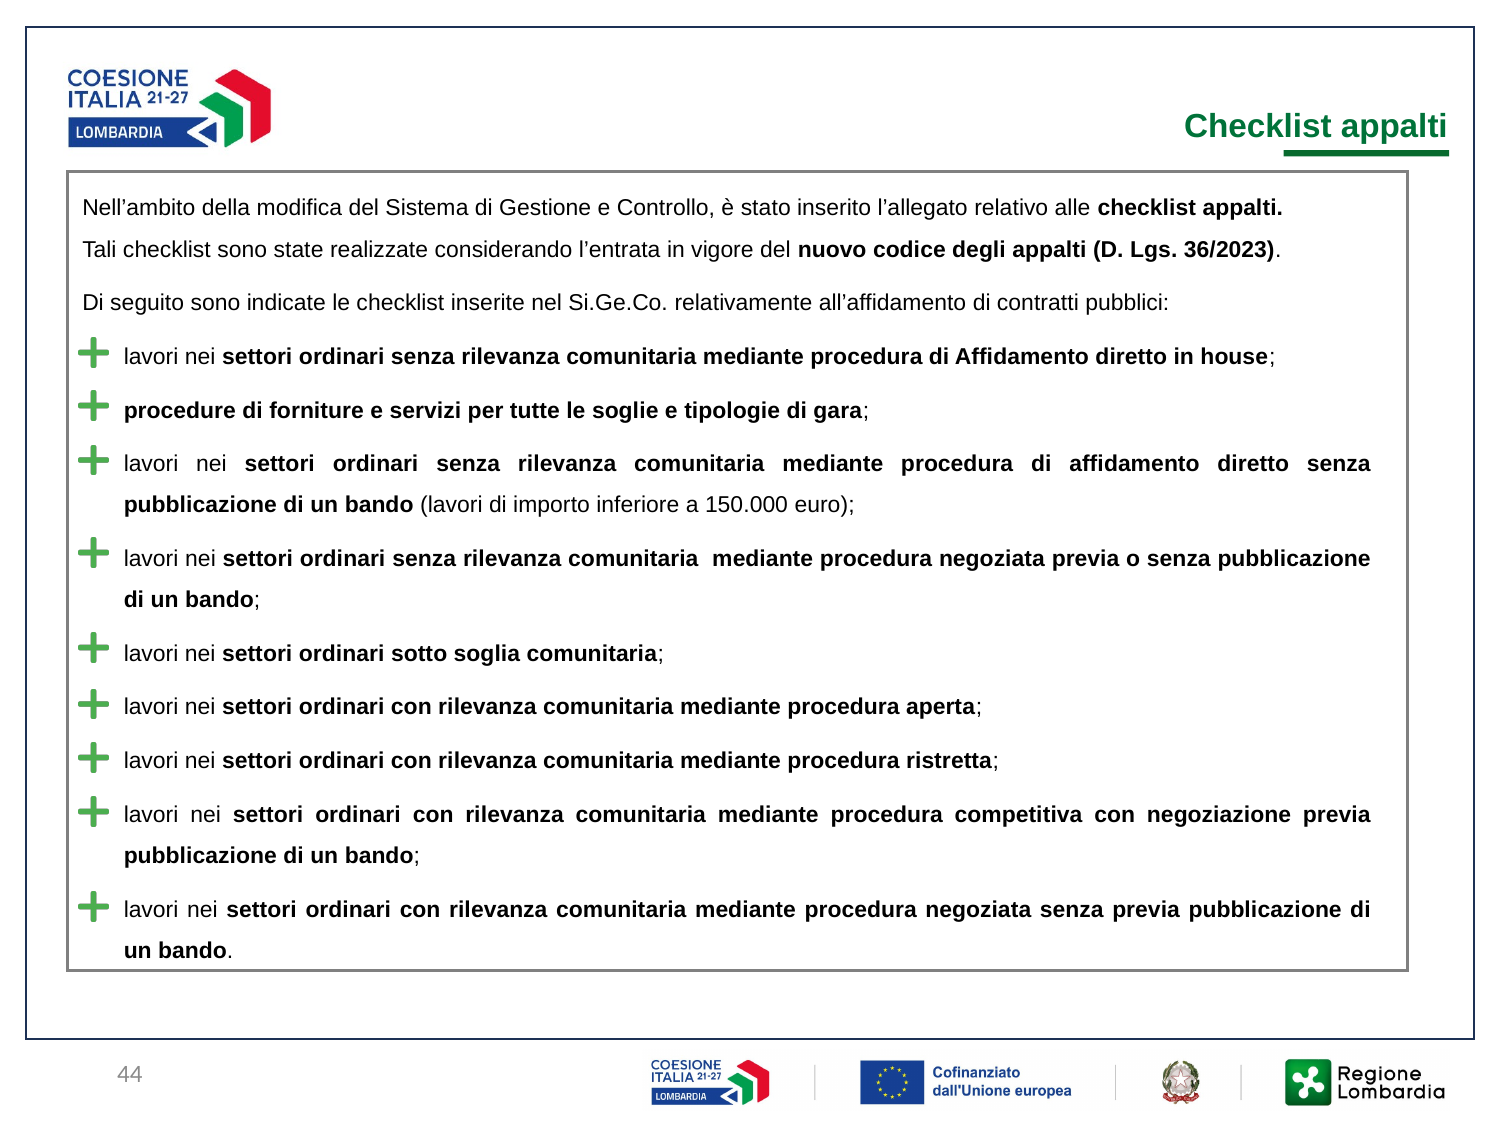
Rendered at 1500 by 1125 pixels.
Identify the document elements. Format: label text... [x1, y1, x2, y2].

picture [78, 337, 109, 368]
text_box Nell’ambito della modifica del Sistema di Gestione e Controllo, è stato inserito l’allegato relativo alle checklist appalti. Tali checklist sono state realizzate considerando l’entrata in vigore del nuovo codice degli appalti (D. Lgs. 36/2023). Di seguito sono indicate le checklist inserite nel Si.Ge.Co. relativamente all’affidamento di contratti pubblici: lavori nei settori ordinari senza rilevanza comunitaria mediante procedura di Affidamento diretto in house; procedure di forniture e servizi per tutte le soglie e tipologie di gara; lavori nei settori ordinari senza rilevanza comunitaria mediante procedura di affidamento diretto senza pubblicazione di un bando (lavori di importo inferiore a 150.000 euro); lavori nei settori ordinari senza rilevanza comunitaria mediante procedura negoziata previa o senza pubblicazione di un bando; lavori nei settori ordinari sotto soglia comunitaria; lavori nei settori ordinari con rilevanza comunitaria mediante procedura aperta; lavori nei settori ordinari con rilevanza comunitaria mediante procedura ristretta; lavori nei settori ordinari con rilevanza comunitaria mediante procedura competitiva con negoziazione previa pubblicazione di un bando; lavori nei settori ordinari con rilevanza comunitaria mediante procedura negoziata senza previa pubblicazione di un bando. [67, 171, 1408, 971]
picture [78, 742, 109, 773]
picture [78, 390, 109, 421]
picture [52, 51, 288, 166]
picture [78, 891, 109, 922]
slide_number 44 [0, 1042, 158, 1103]
picture [78, 632, 109, 663]
picture [78, 445, 109, 475]
picture [78, 796, 109, 827]
text_box Checklist appalti [347, 96, 1463, 152]
picture [642, 1049, 1450, 1111]
picture [78, 537, 109, 568]
picture [78, 689, 109, 719]
